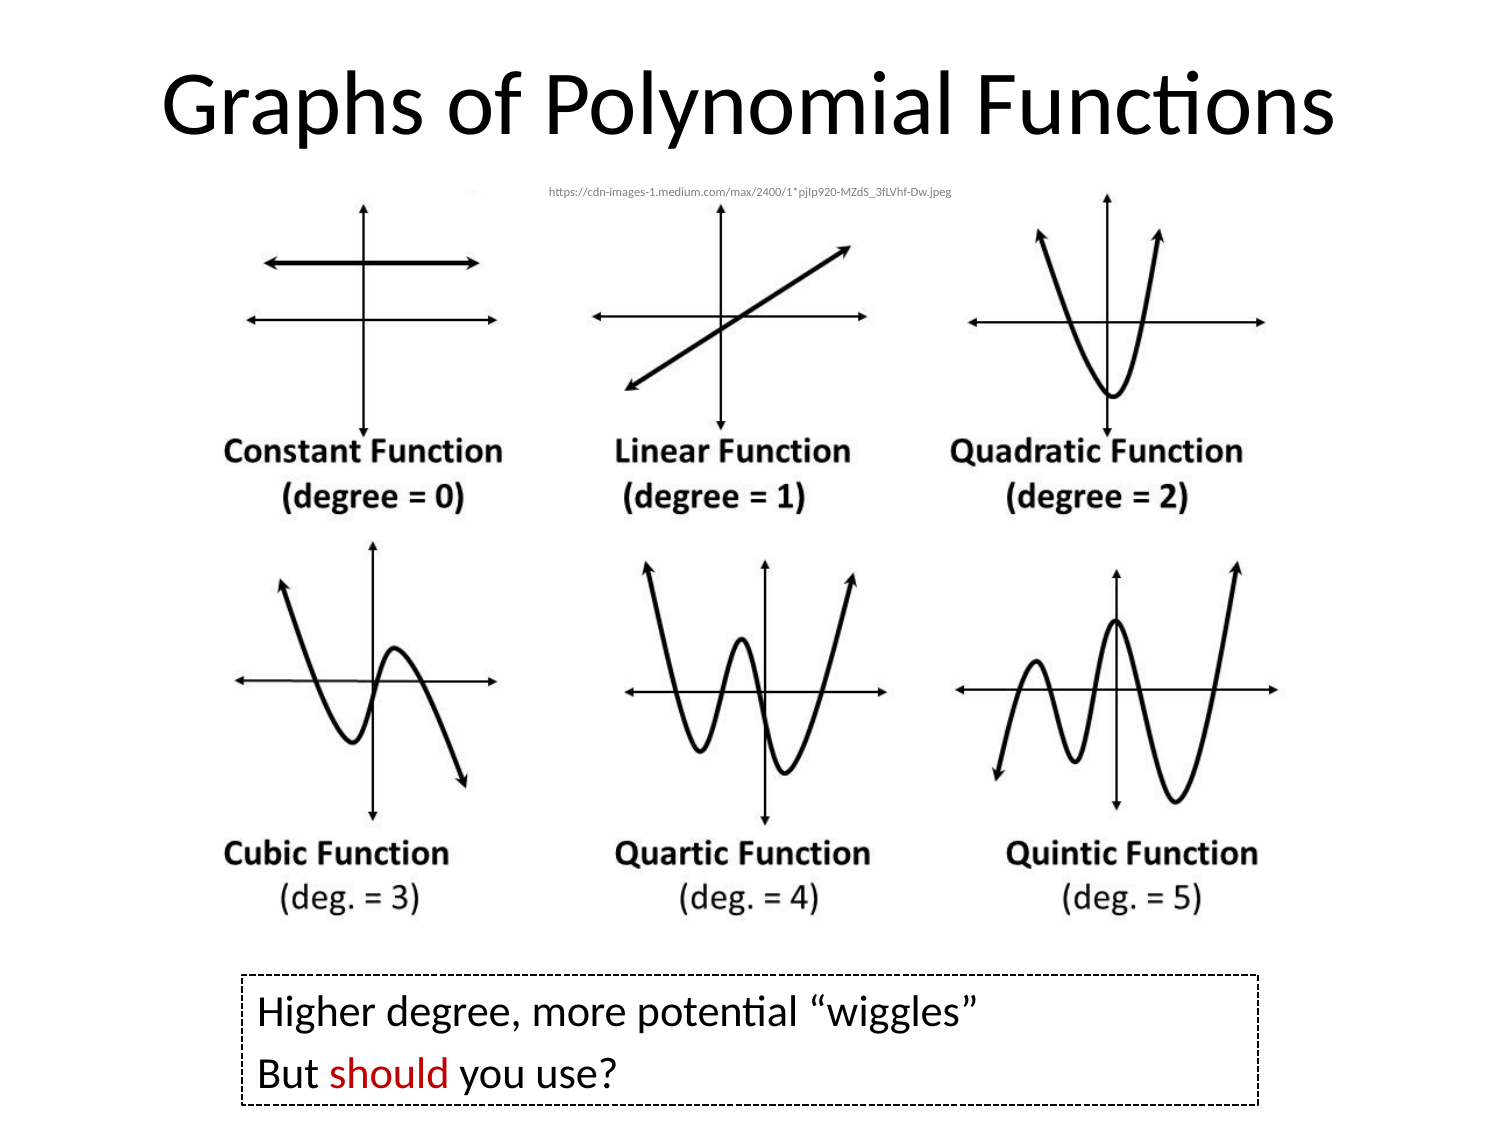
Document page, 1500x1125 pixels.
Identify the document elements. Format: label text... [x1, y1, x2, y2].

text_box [196, 175, 1304, 950]
list Higher degree, more potential “wiggles” But should you use? [242, 975, 1258, 1105]
title Graphs of Polynomial Functions [75, 3, 1425, 192]
